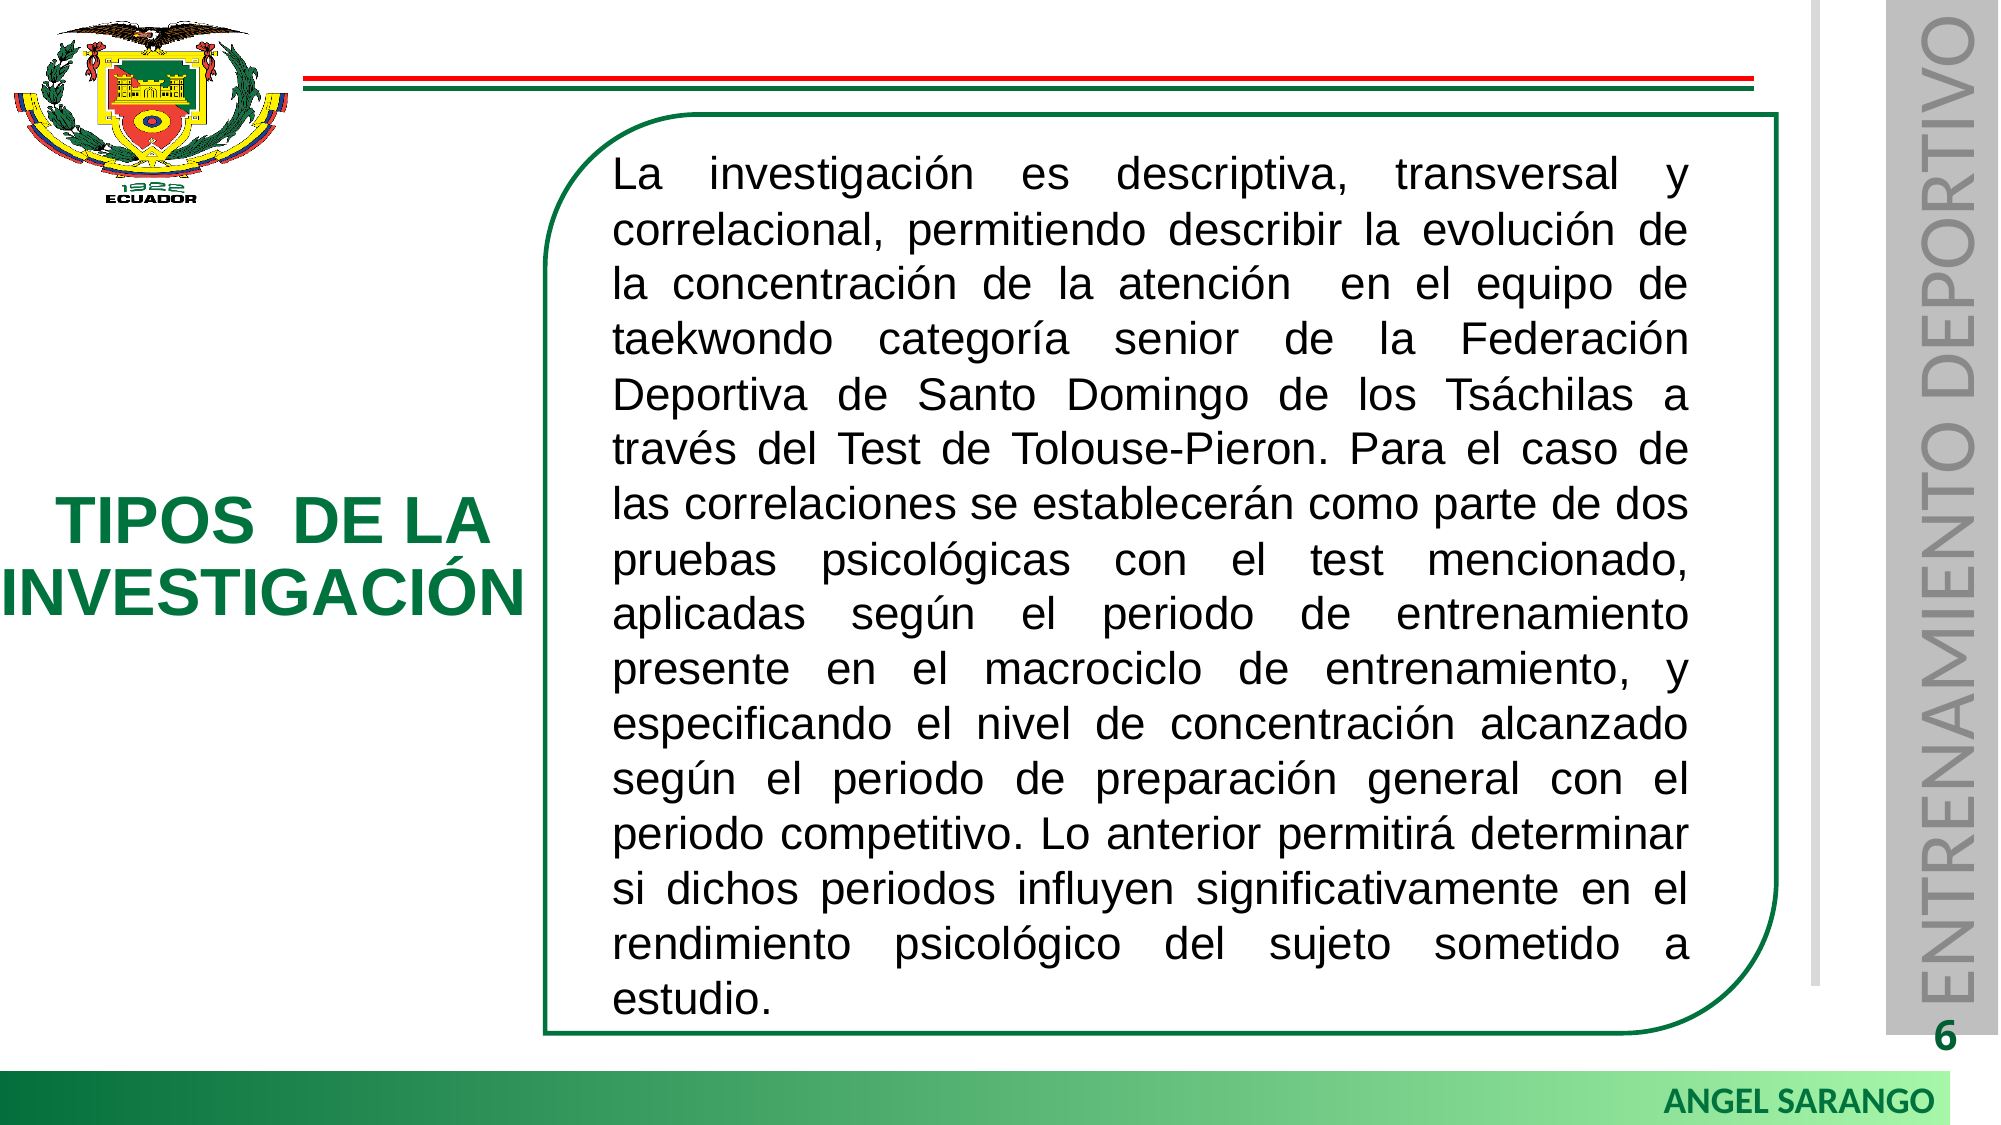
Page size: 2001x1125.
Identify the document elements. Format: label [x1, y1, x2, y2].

text_box [0, 0, 2000, 1125]
